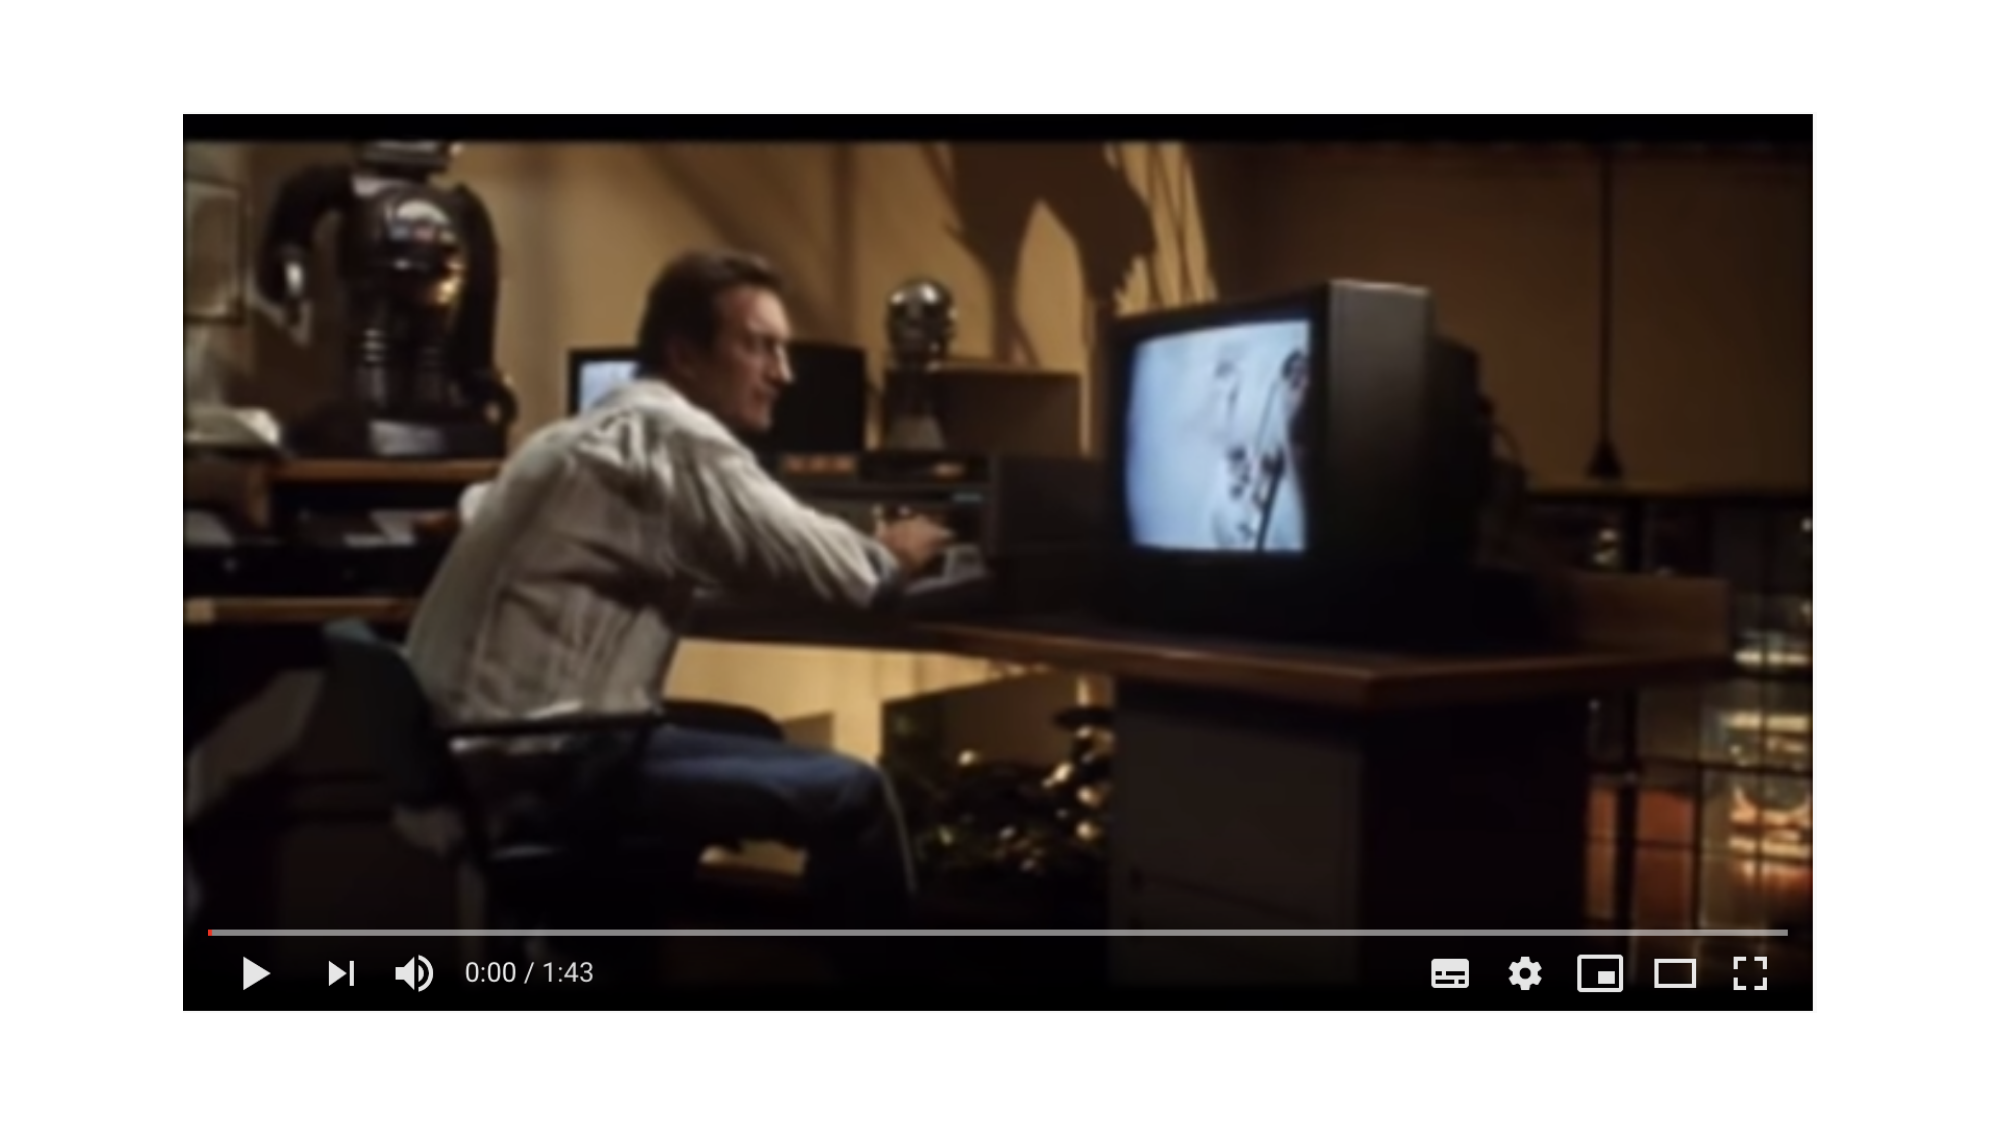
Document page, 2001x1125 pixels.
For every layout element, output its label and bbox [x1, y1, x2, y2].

picture [183, 112, 1817, 1013]
